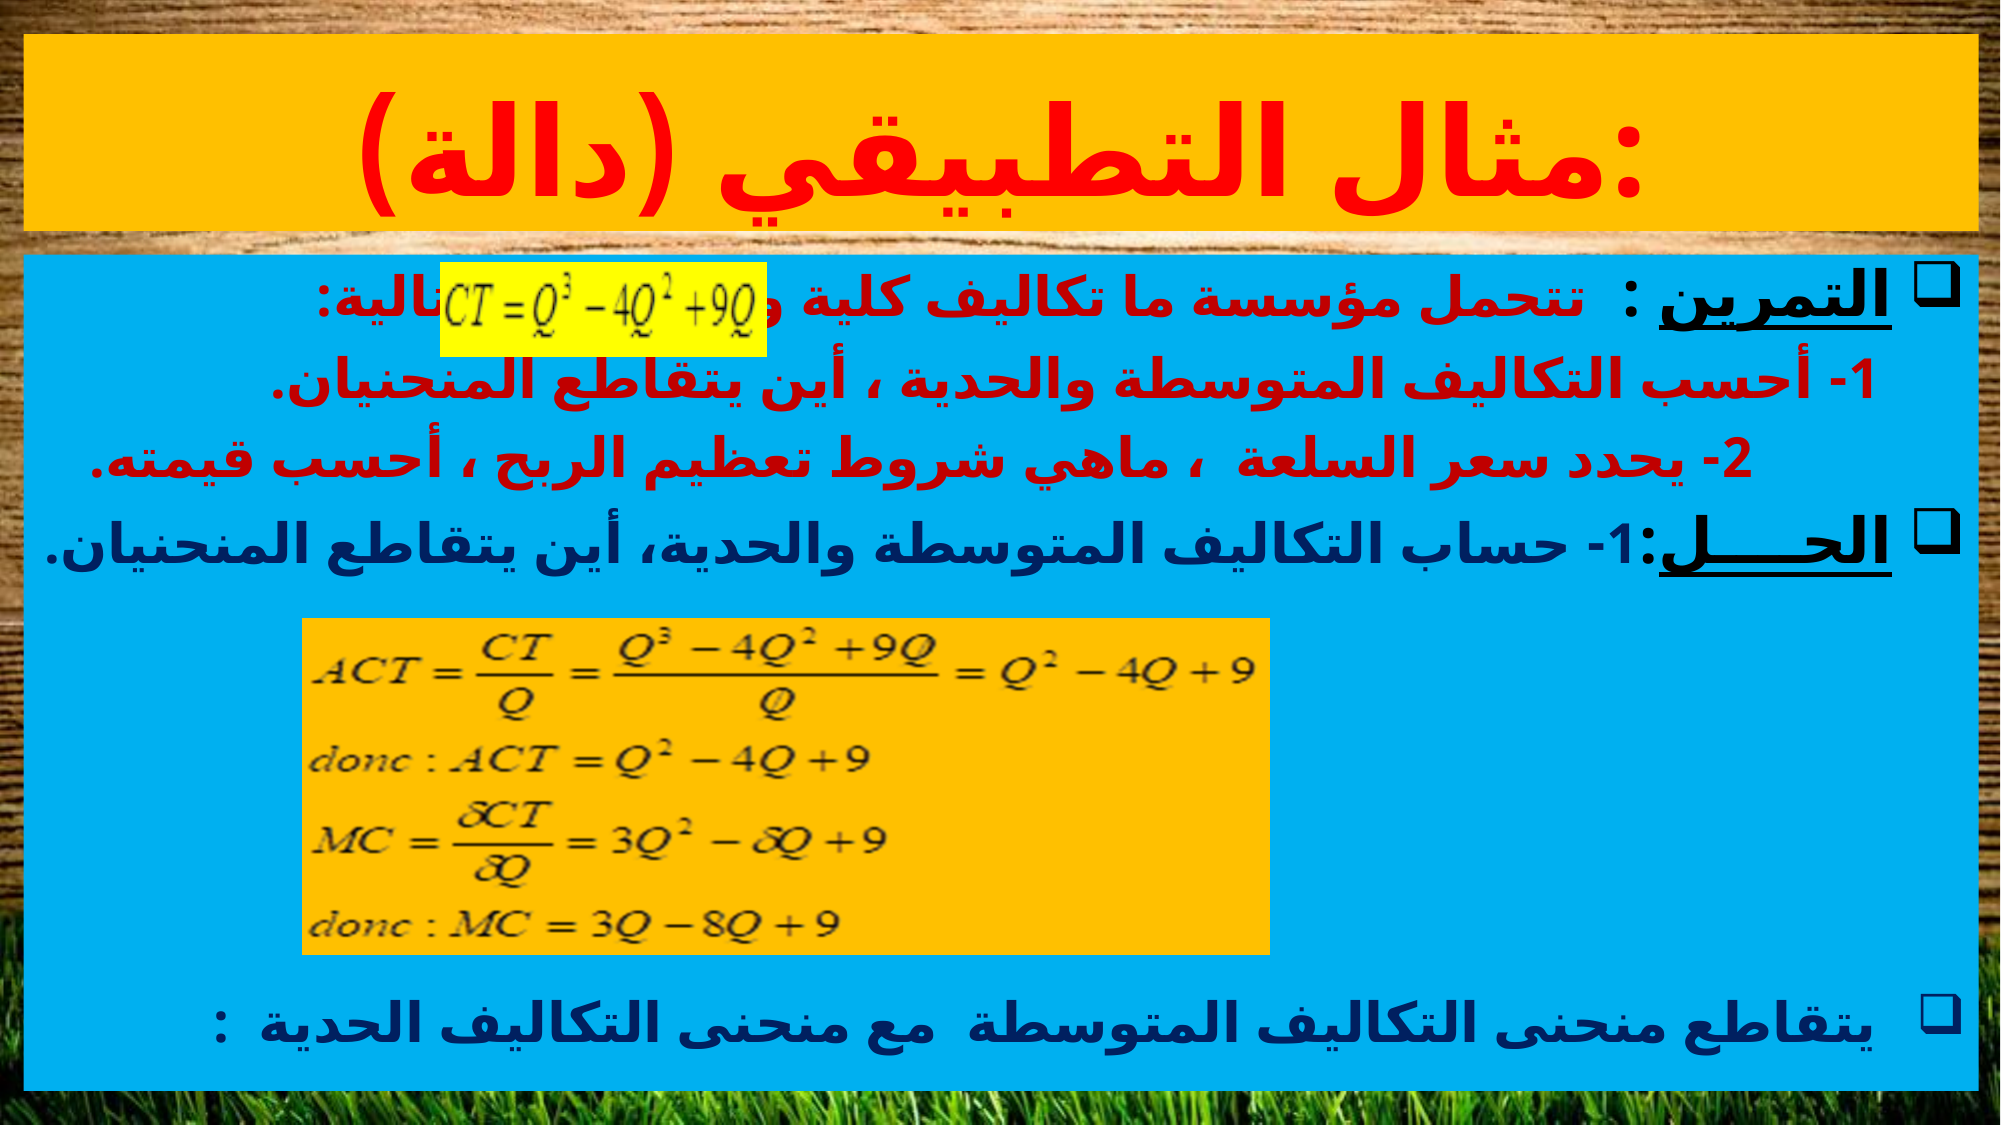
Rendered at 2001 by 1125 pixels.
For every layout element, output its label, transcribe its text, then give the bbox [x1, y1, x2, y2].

subtitle التمرين : تتحمل مؤسسة ما تكاليف كلية وفق الدالة التالية: 1- أحسب التكاليف المتوسطة والحدية ، أين يتقاطع المنحنيان. 2- يحدد سعر السلعة ، ماهي شروط تعظيم الربح ، أحسب قيمته. الحــــل:1- حساب التكاليف المتوسطة والحدية، أين يتقاطع المنحنيان. يتقاطع منحنى التكاليف المتوسطة مع منحنى التكاليف الحدية : [23, 254, 1979, 1091]
picture [0, 0, 2001, 1125]
title مثال التطبيقي (دالة): [23, 34, 1979, 231]
